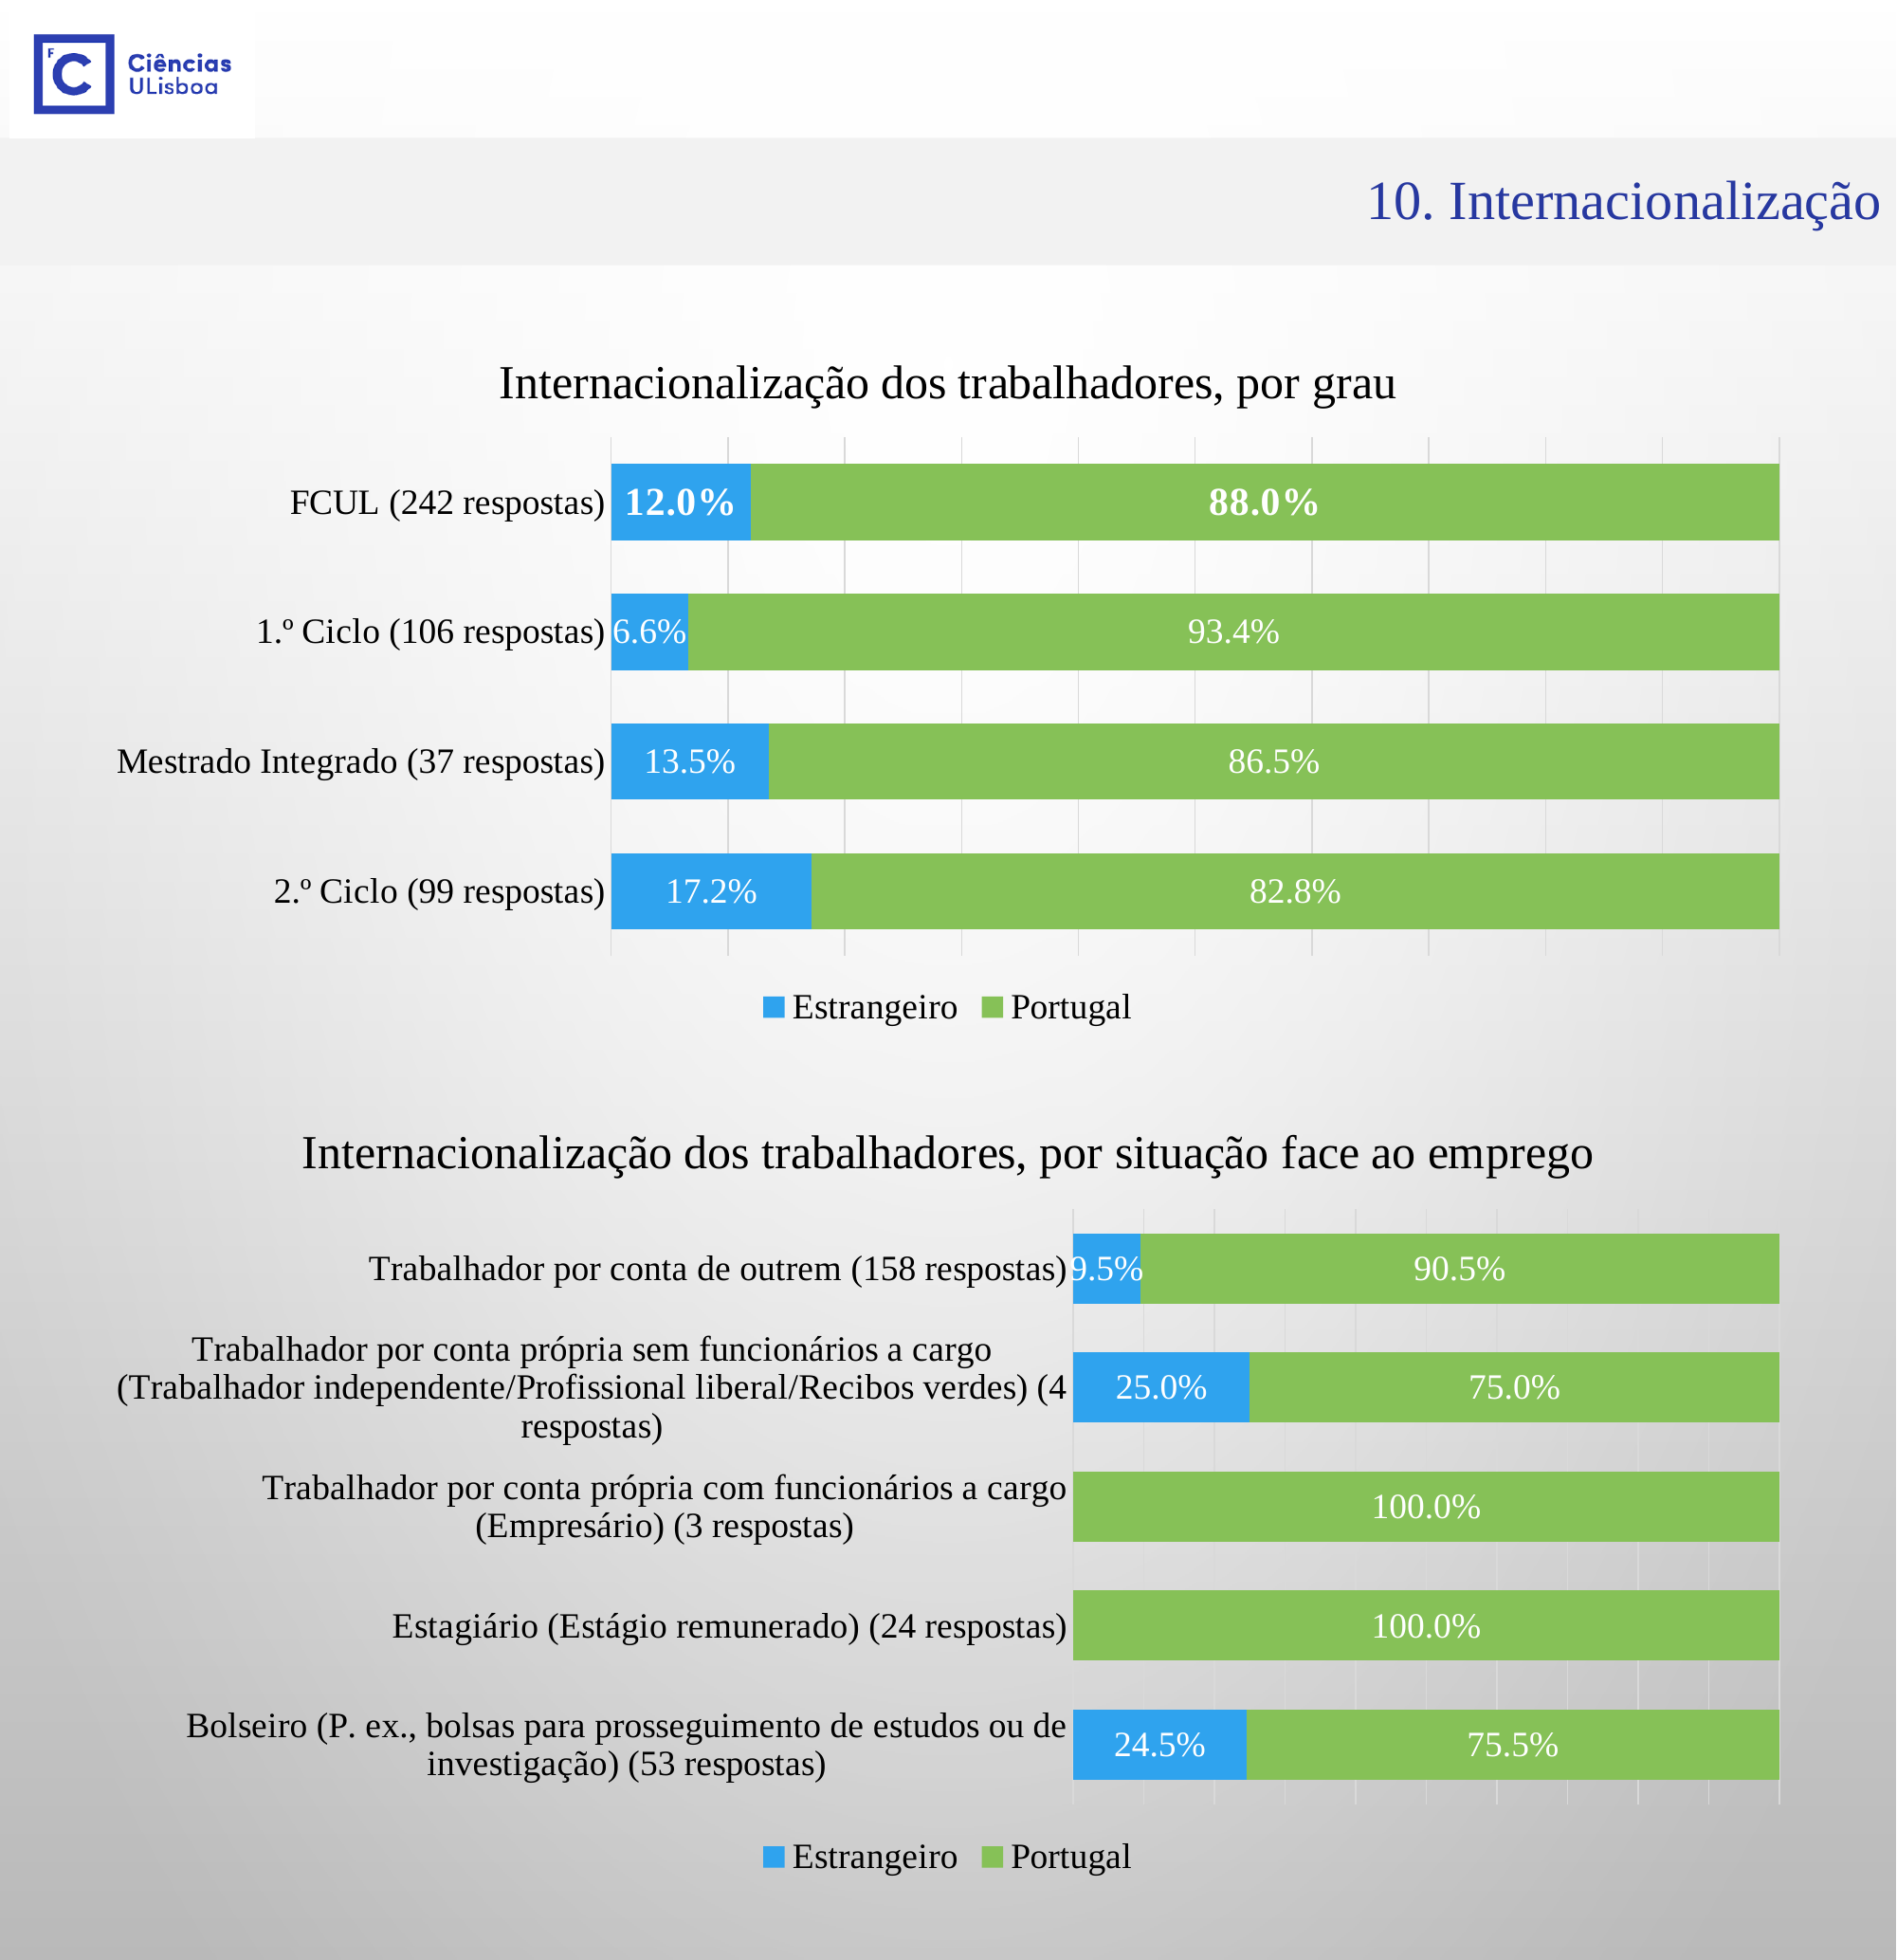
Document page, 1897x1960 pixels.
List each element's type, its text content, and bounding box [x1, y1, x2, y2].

text_box 10. Internacionalização [0, 137, 1896, 266]
picture [0, 0, 1896, 138]
chart [82, 319, 1815, 1035]
picture [0, 266, 1896, 1960]
chart [82, 1087, 1815, 1884]
